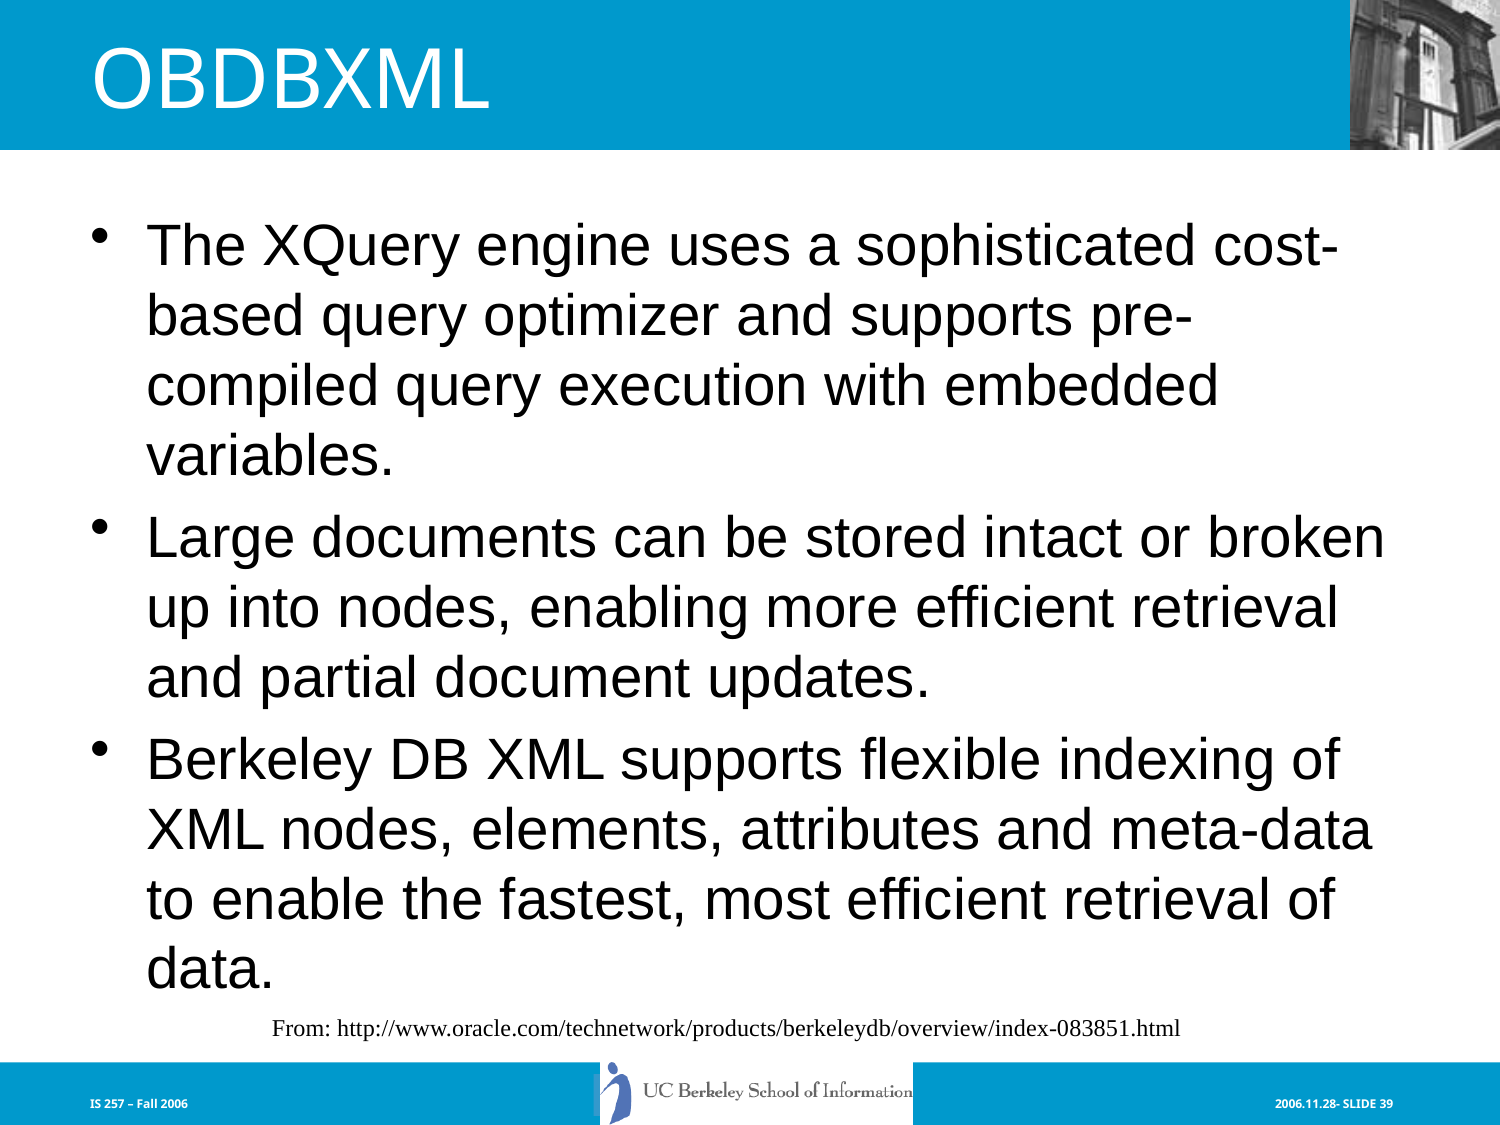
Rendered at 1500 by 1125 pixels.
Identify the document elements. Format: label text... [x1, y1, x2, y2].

text_box From: http://www.oracle.com/technetwork/products/berkeleydb/overview/index-083851.html [257, 999, 1198, 1065]
title OBDBXML [75, 0, 1350, 150]
slide_number IS 257 – Fall 2006 [75, 1062, 388, 1125]
picture [1351, 0, 1500, 150]
list The XQuery engine uses a sophisticated cost-based query optimizer and supports pre-compiled query execution with embedded variables. Large documents can be stored intact or broken up into nodes, enabling more efficient retrieval and partial document updates. Berkeley DB XML supports flexible indexing of XML nodes, elements, attributes and meta-data to enable the fastest, most efficient retrieval of data. [75, 200, 1425, 1013]
picture [594, 1065, 912, 1125]
